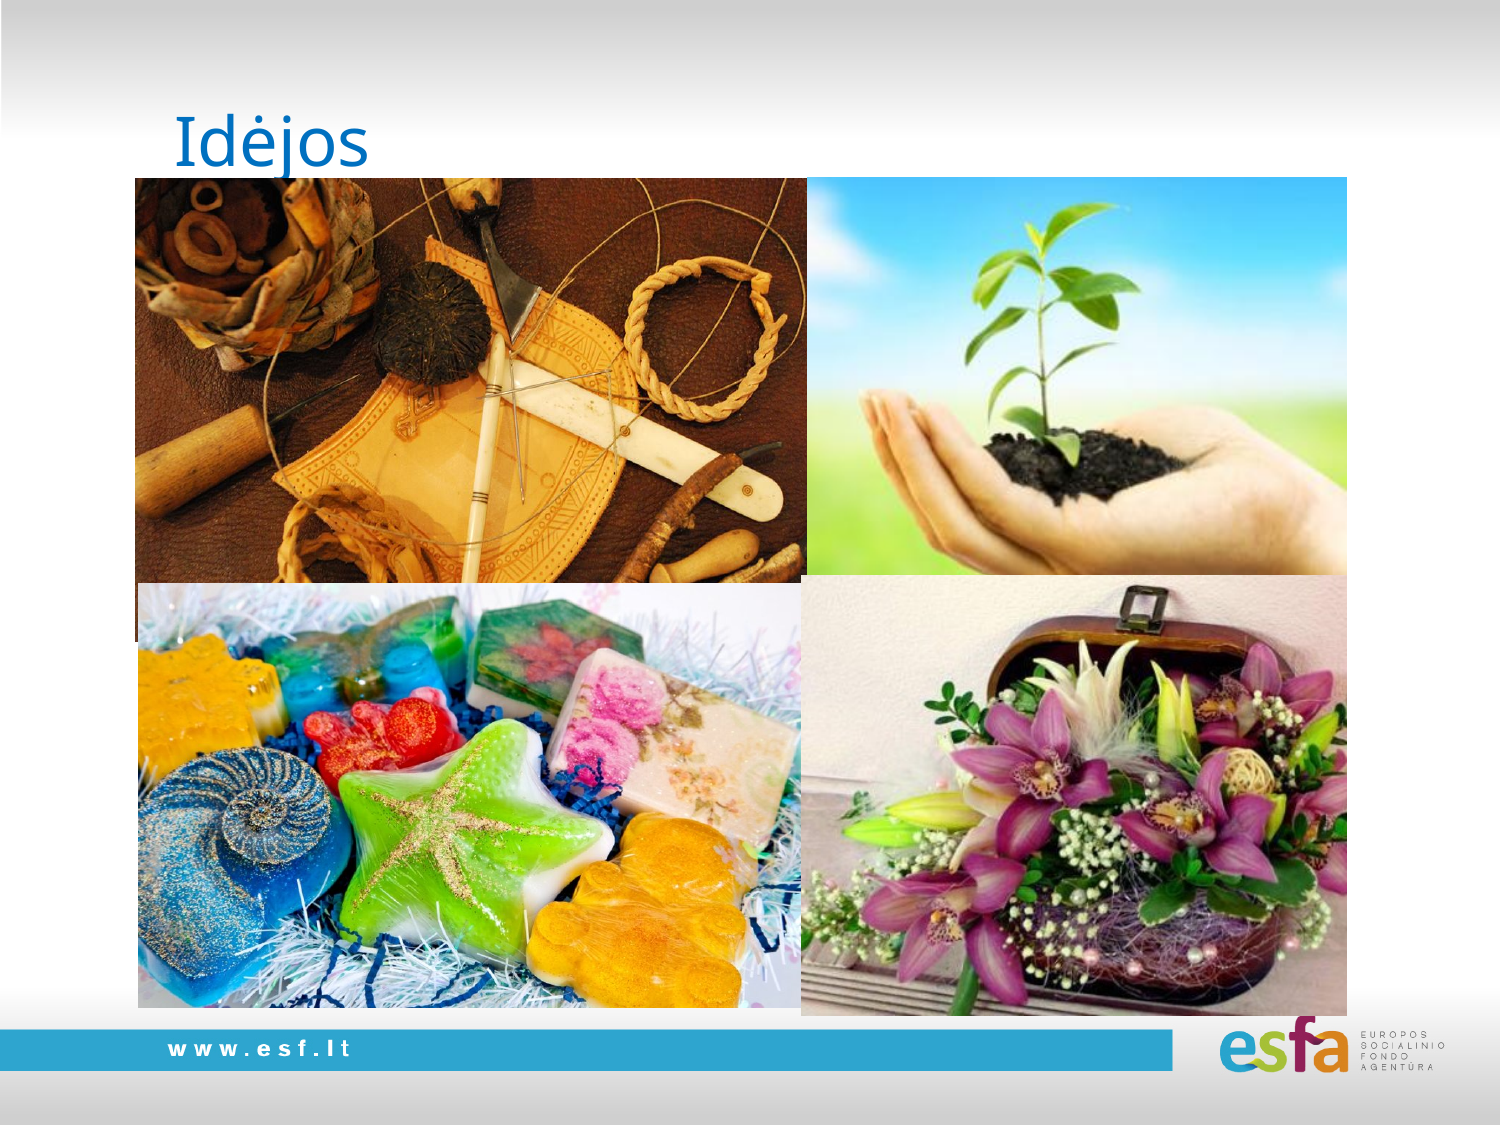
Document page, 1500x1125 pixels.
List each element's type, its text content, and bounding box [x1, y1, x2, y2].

picture [0, 0, 1500, 1125]
title Idėjos [159, 90, 1341, 177]
